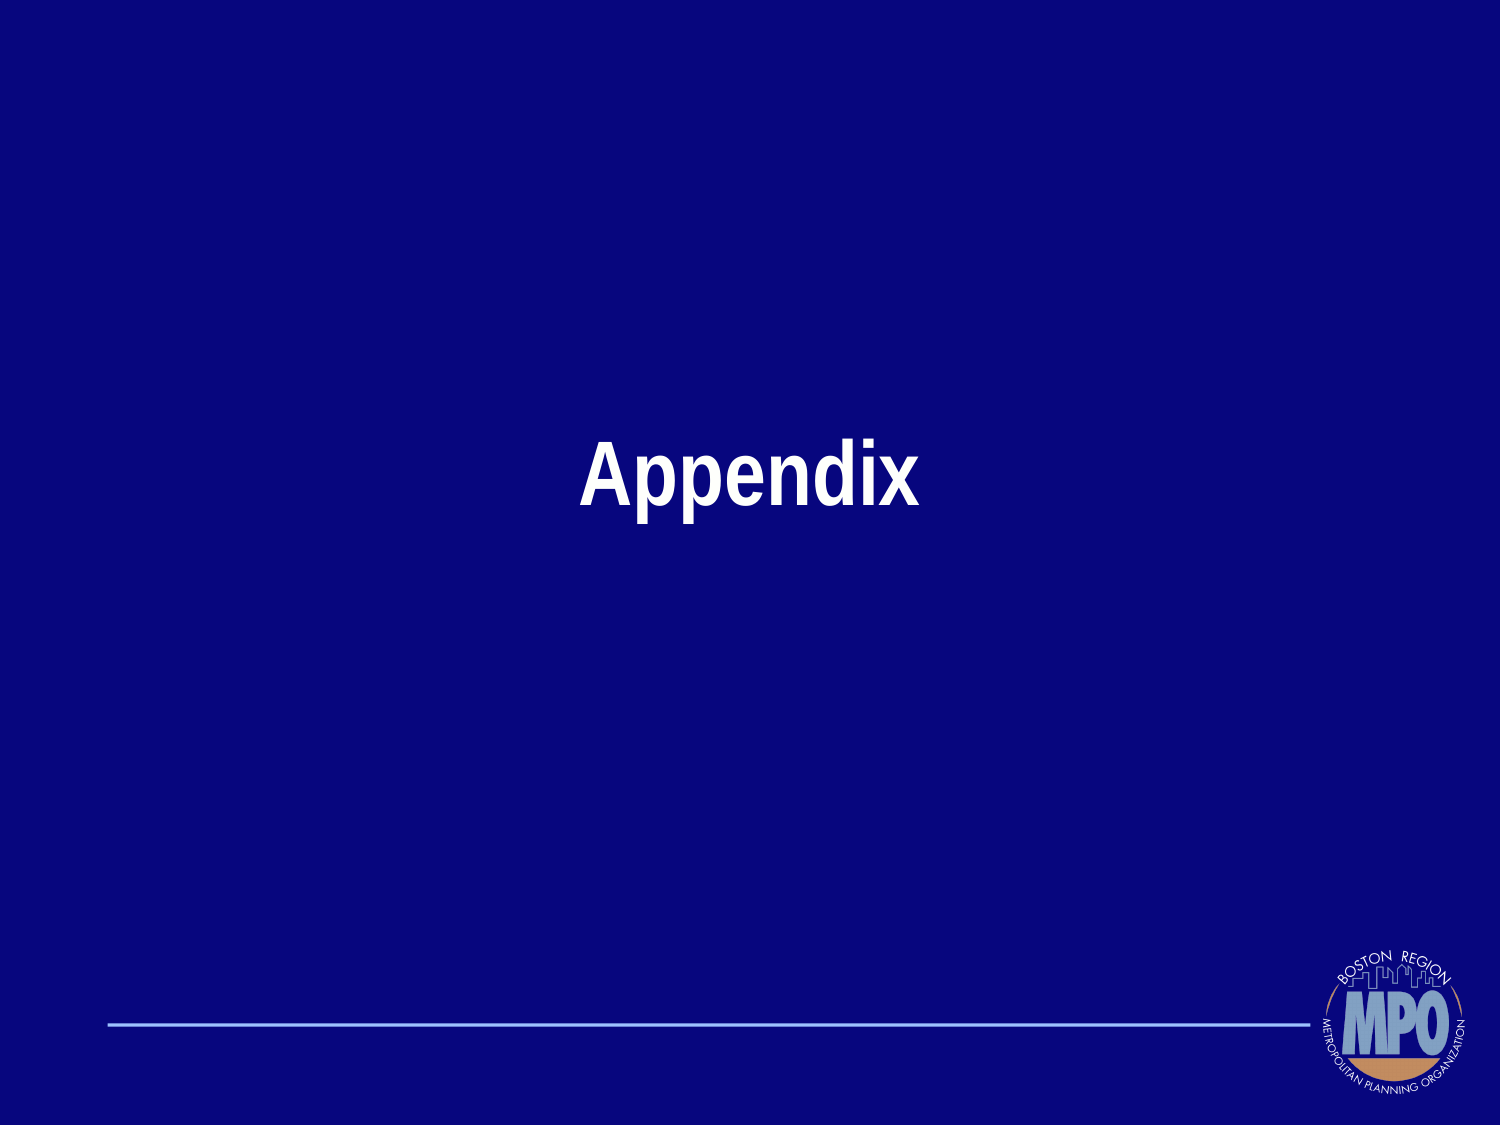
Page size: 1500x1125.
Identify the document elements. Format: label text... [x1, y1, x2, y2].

picture [1317, 949, 1468, 1100]
title Appendix [112, 375, 1388, 563]
